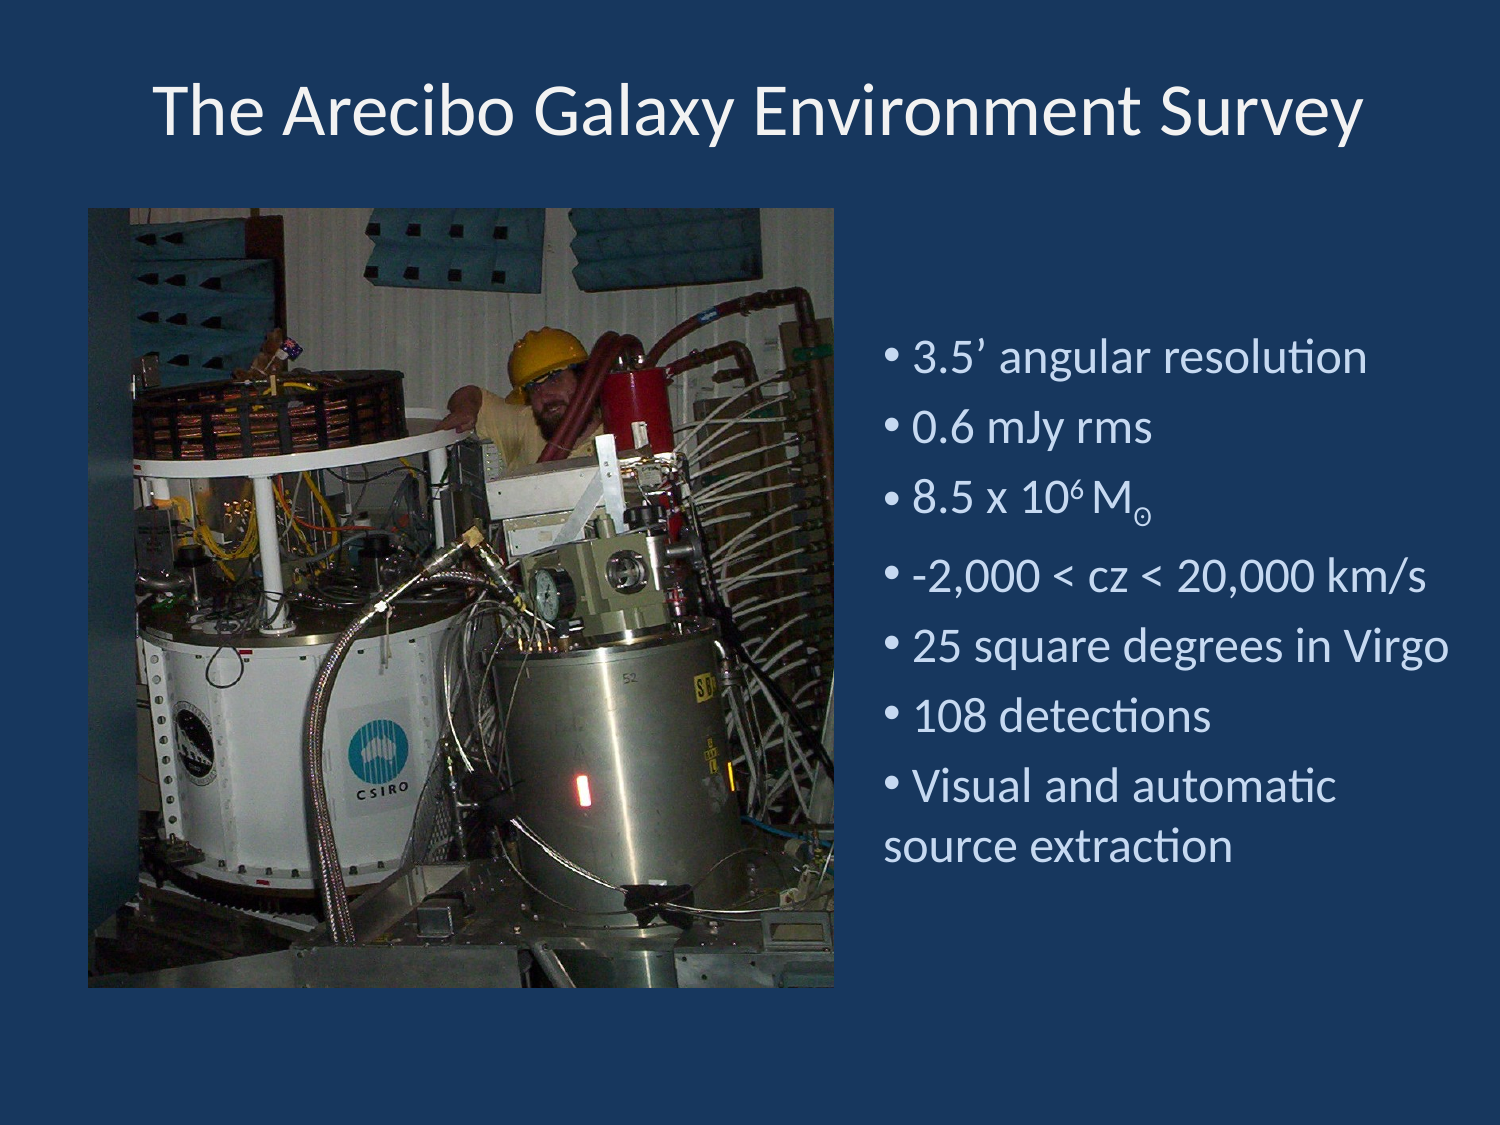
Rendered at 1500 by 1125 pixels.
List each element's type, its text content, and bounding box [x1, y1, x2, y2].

text_box 3.5’ angular resolution 0.6 mJy rms 8.5 x 106 Mʘ -2,000 < cz < 20,000 km/s 25 square degrees in Virgo 108 detections Visual and automatic source extraction [868, 316, 1465, 926]
text_box The Arecibo Galaxy Environment Survey [117, 0, 1418, 211]
picture [88, 207, 834, 988]
